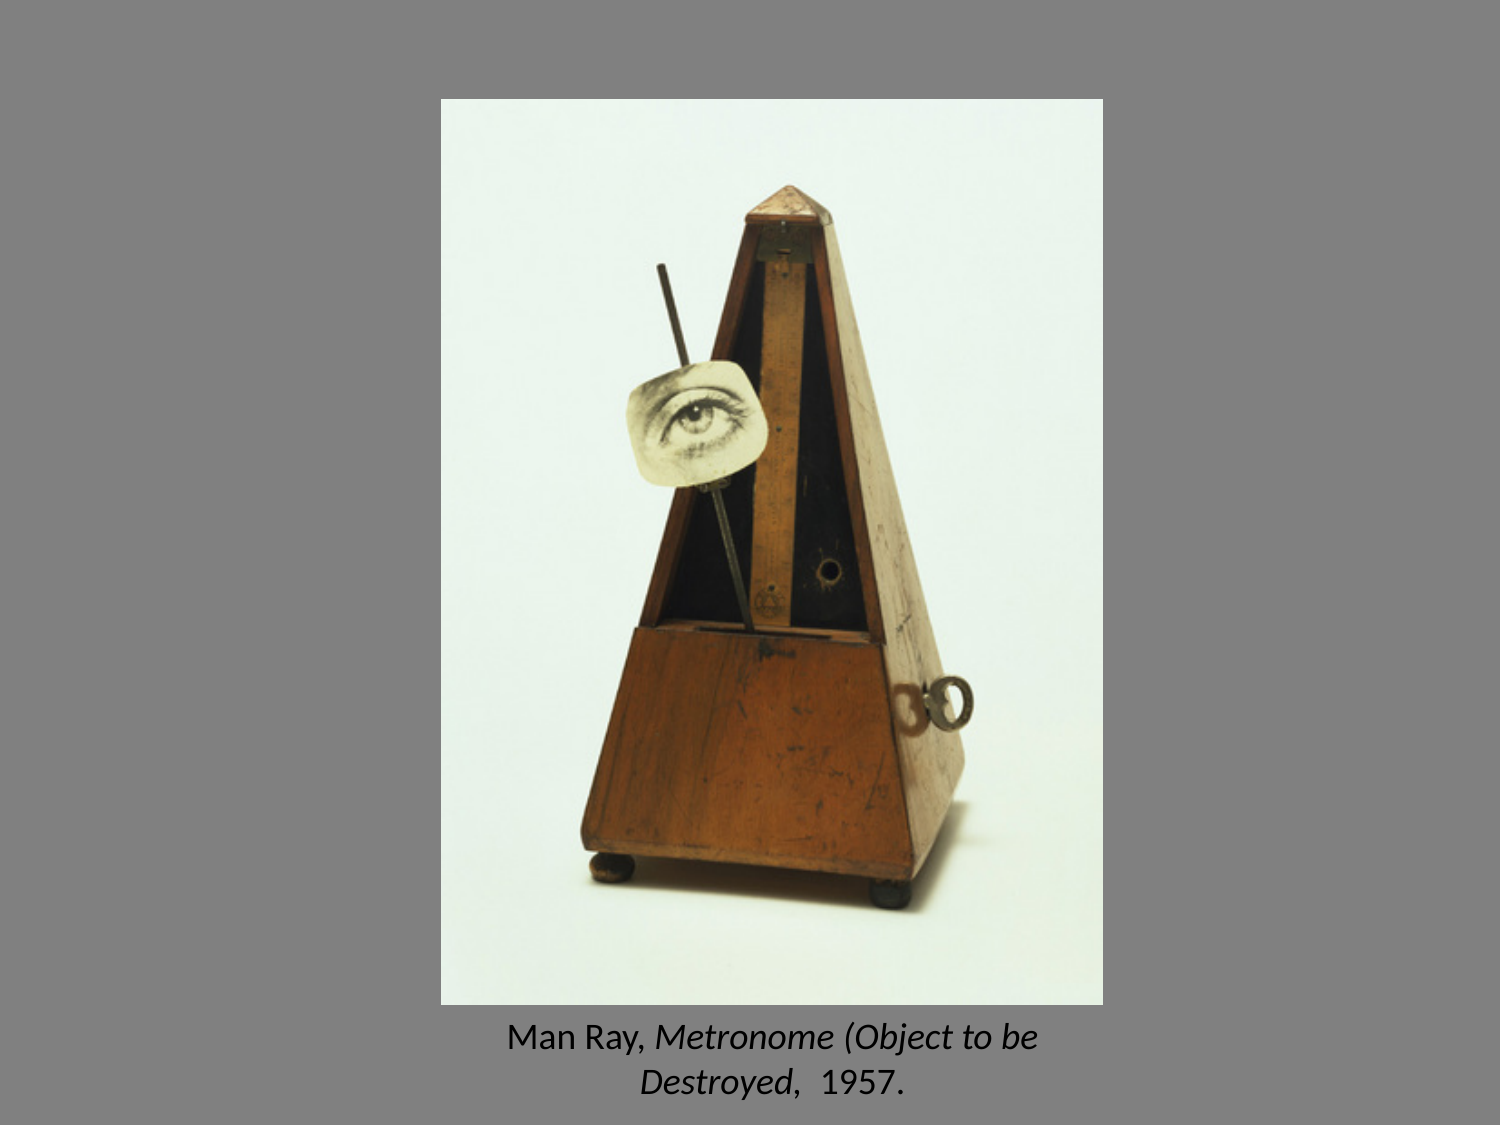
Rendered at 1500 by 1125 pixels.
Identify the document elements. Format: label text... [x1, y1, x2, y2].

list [0, 99, 1500, 1006]
text_box Man Ray, Metronome (Object to be Destroyed, 1957. [443, 1012, 1103, 1110]
